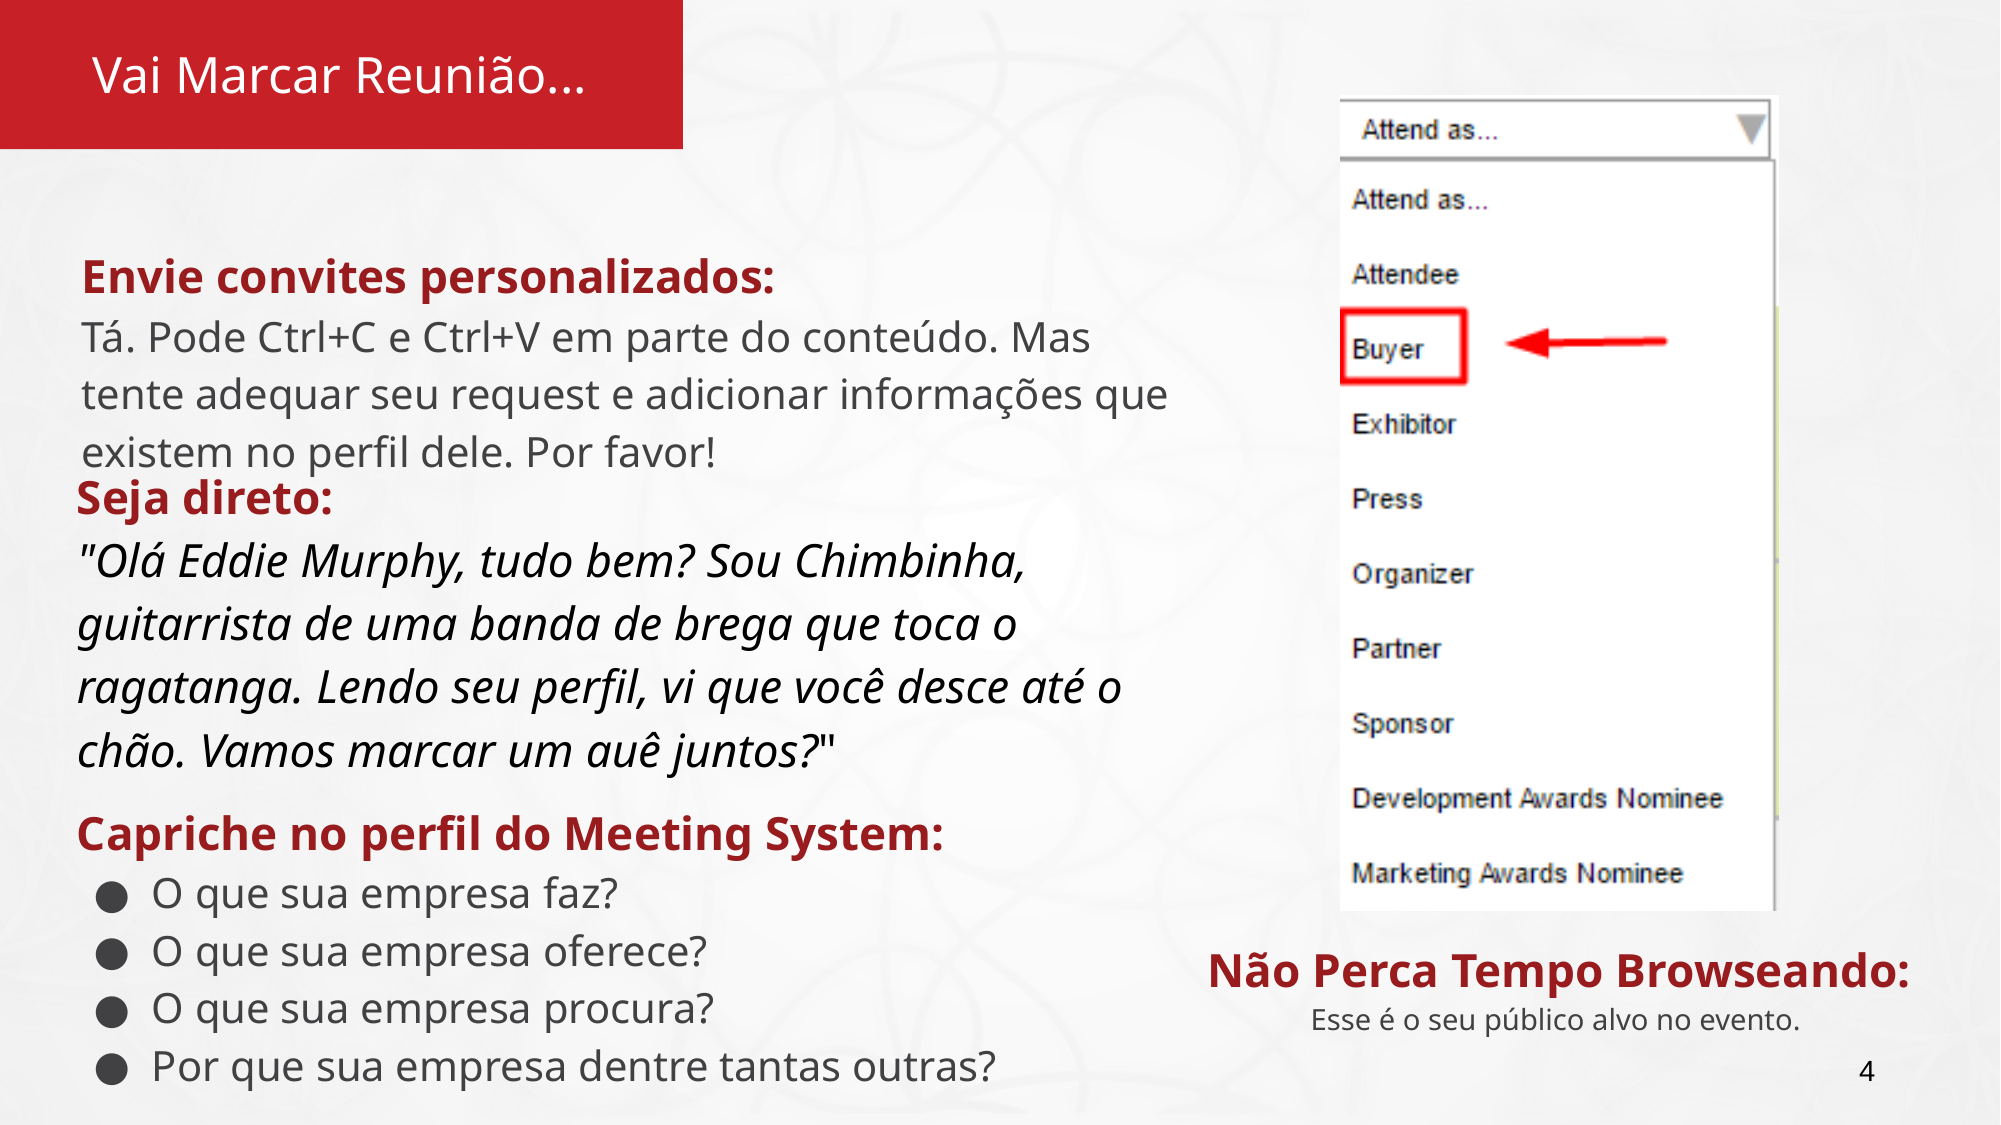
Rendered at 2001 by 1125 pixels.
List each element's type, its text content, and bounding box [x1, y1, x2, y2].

picture [1339, 95, 1780, 912]
title Vai Marcar Reunião... [0, 0, 683, 150]
text_box Capriche no perfil do Meeting System: O que sua empresa faz? O que sua empresa oferece? O que sua empresa procura? Por que sua empresa dentre tantas outras? [61, 821, 1166, 1125]
list Envie convites personalizados: Tá. Pode Ctrl+C e Ctrl+V em parte do conteúdo. Mas tente adequar seu request e adicionar informações que existem no perfil dele. Por favor! [61, 219, 1194, 491]
text_box Não Perca Tempo Browseando: Esse é o seu público alvo no evento. [1166, 856, 1954, 1113]
slide_number 4 [1954, 1026, 1965, 1113]
text_box Seja direto: "Olá Eddie Murphy, tudo bem? Sou Chimbinha, guitarrista de uma banda de brega que toca o ragatanga. Lendo seu perfil, vi que você desce até o chão. Vamos marcar um auê juntos?" [61, 503, 1239, 821]
